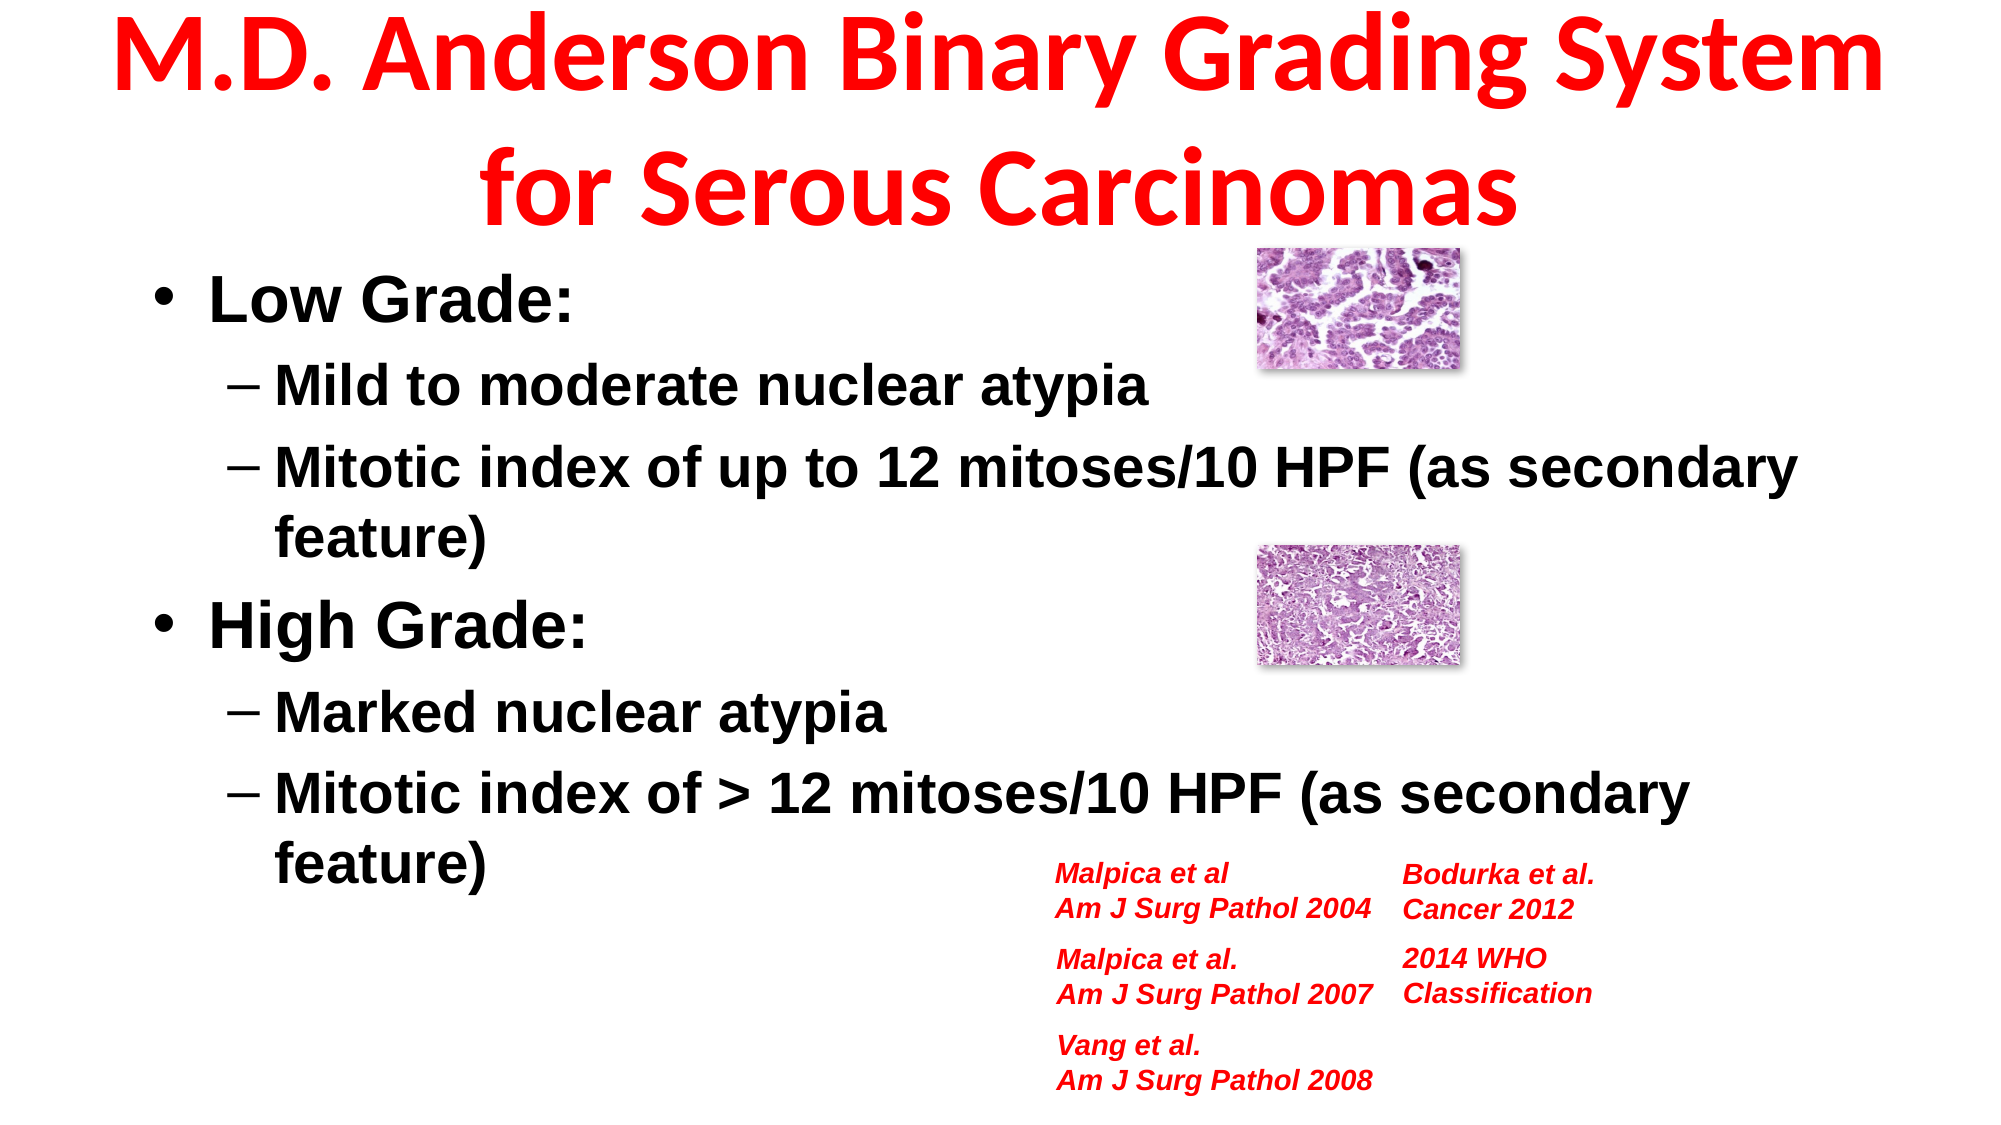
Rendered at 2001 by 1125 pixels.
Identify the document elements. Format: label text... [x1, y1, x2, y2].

text_box Bodurka et al. Cancer 2012 [1387, 848, 1611, 933]
list Low Grade: Mild to moderate nuclear atypia Mitotic index of up to 12 mitoses/10 HPF (as secondary feature) High Grade: Marked nuclear atypia Mitotic index of > 12 mitoses/10 HPF (as secondary feature) [137, 248, 1863, 962]
picture [1257, 247, 1461, 370]
text_box 2014 WHO Classification [1388, 932, 1609, 1062]
text_box Malpica et al. Am J Surg Pathol 2007 [1041, 933, 1388, 1018]
text_box Vang et al. Am J Surg Pathol 2008 [1041, 1019, 1389, 1104]
title M.D. Anderson Binary Grading System for Serous Carcinomas [94, 7, 1906, 219]
picture [1257, 545, 1461, 665]
text_box Malpica et al Am J Surg Pathol 2004 [1039, 847, 1387, 932]
